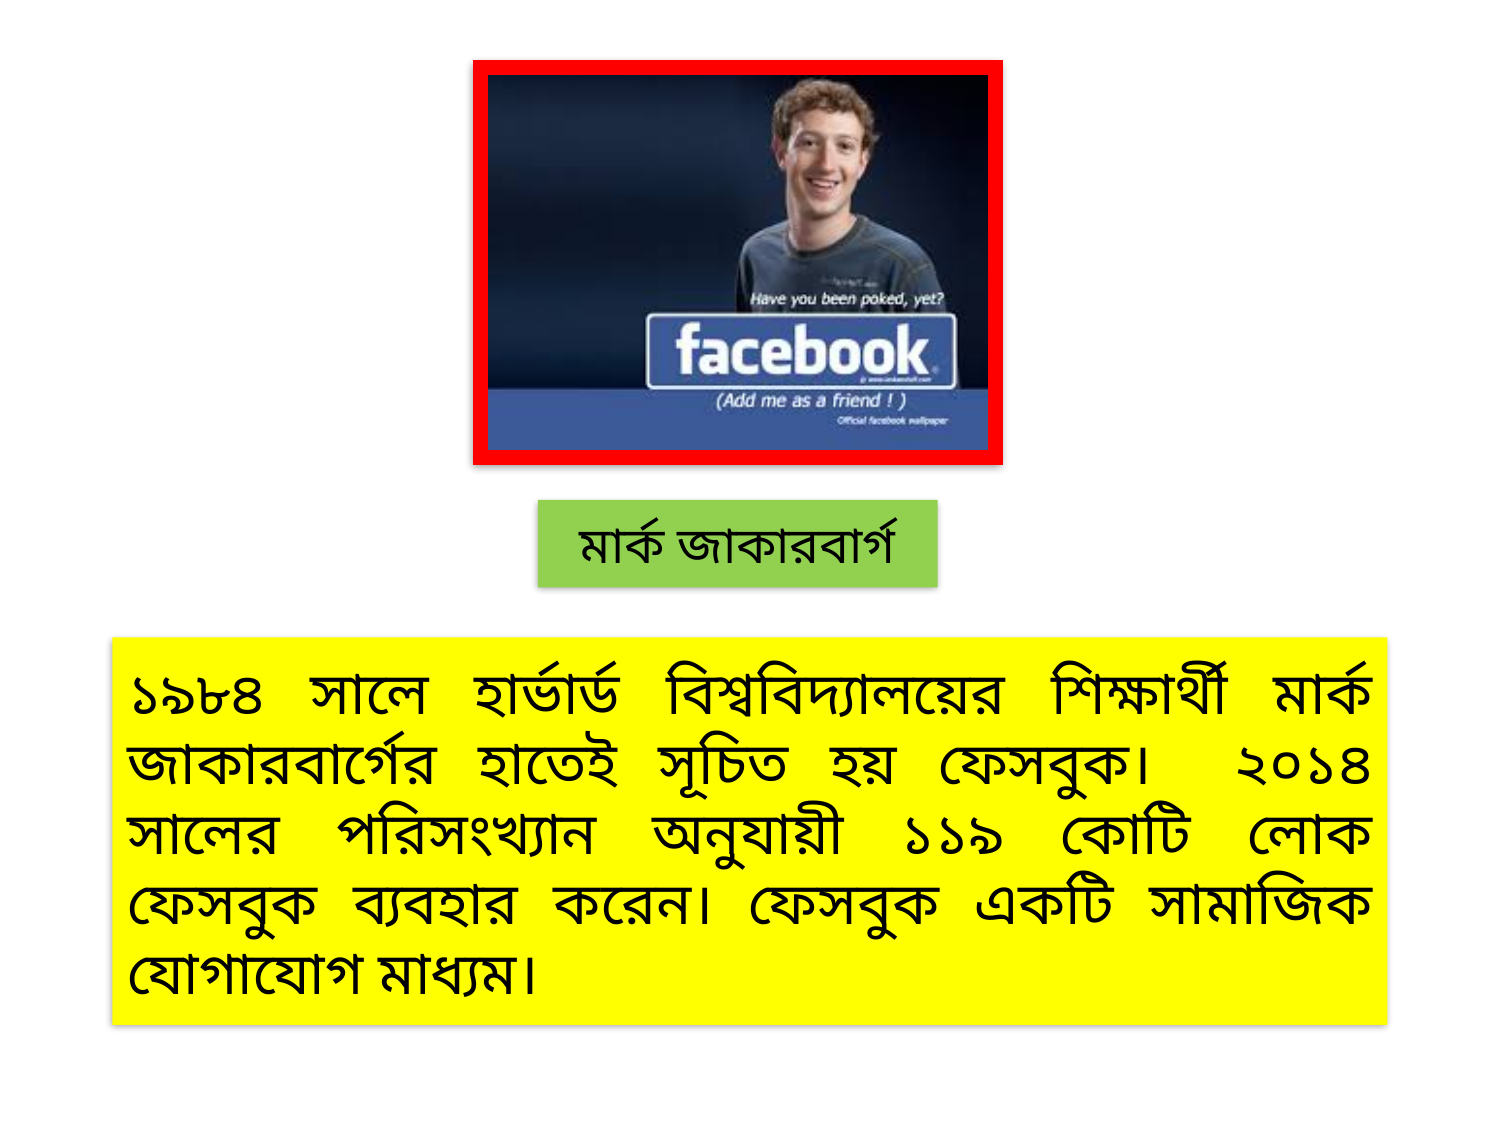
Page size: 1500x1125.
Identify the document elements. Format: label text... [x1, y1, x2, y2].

picture [487, 74, 989, 451]
text_box মার্ক জাকারবার্গ [537, 499, 938, 588]
text_box ১৯৮৪ সালে হার্ভার্ড বিশ্ববিদ্যালয়ের শিক্ষার্থী মার্ক জাকারবার্গের হাতেই সূচিত হয় ফেসবুক। ২০১৪ সালের পরিসংখ্যান অনুযায়ী ১১৯ কোটি লোক ফেসবুক ব্যবহার করেন। ফেসবুক একটি সামাজিক যোগাযোগ মাধ্যম। [112, 637, 1388, 1025]
